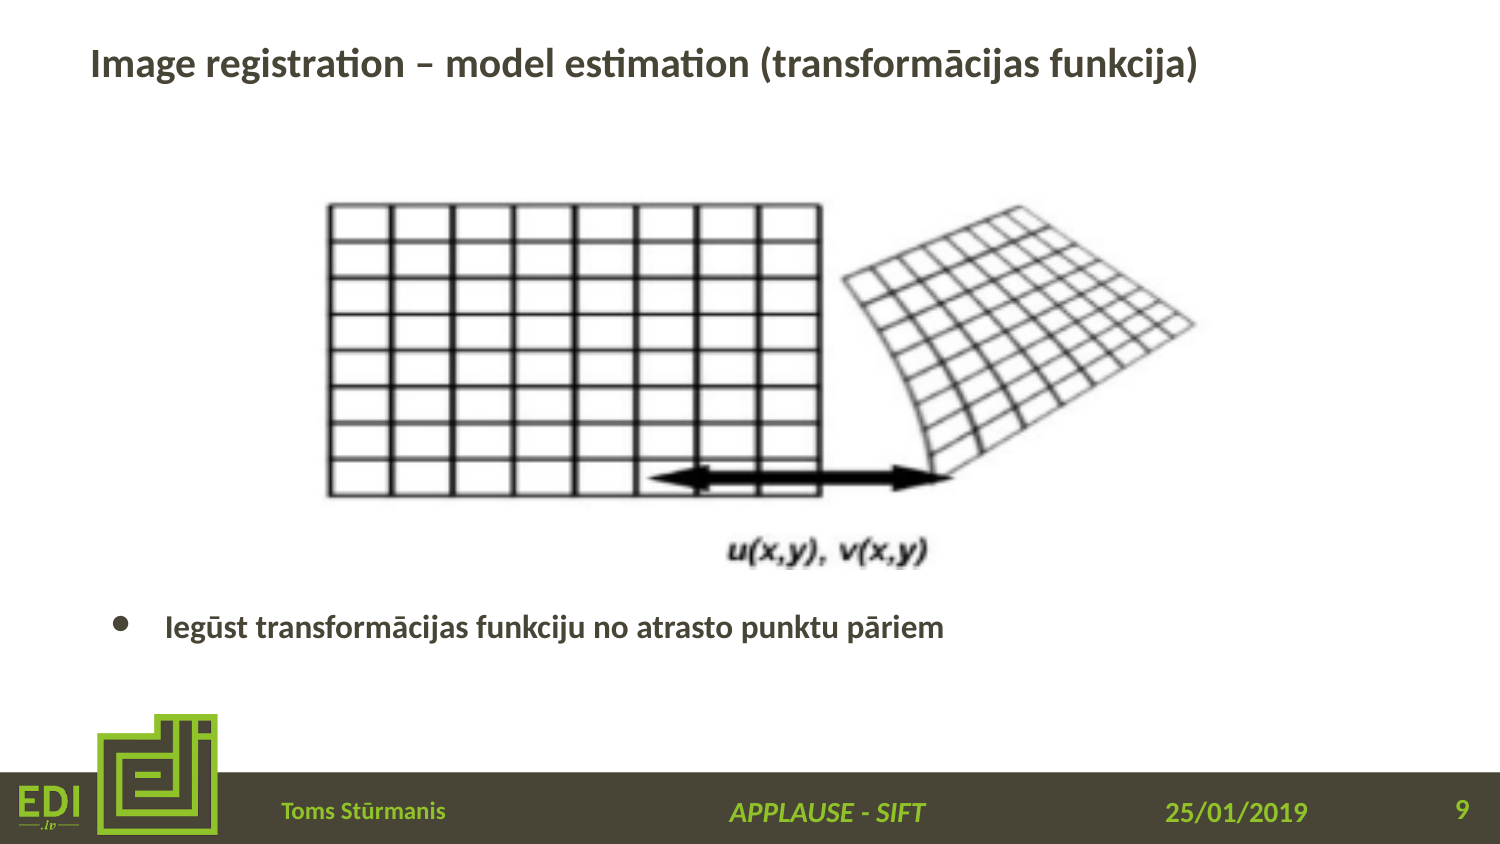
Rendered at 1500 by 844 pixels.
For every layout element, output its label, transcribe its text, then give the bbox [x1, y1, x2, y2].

text_box Image registration – model estimation (transformācijas funkcija) [29, 29, 1260, 105]
picture [0, 714, 1500, 844]
text_box Iegūst transformācijas funkciju no atrasto punktu pāriem [74, 525, 1341, 713]
picture [240, 168, 1276, 571]
